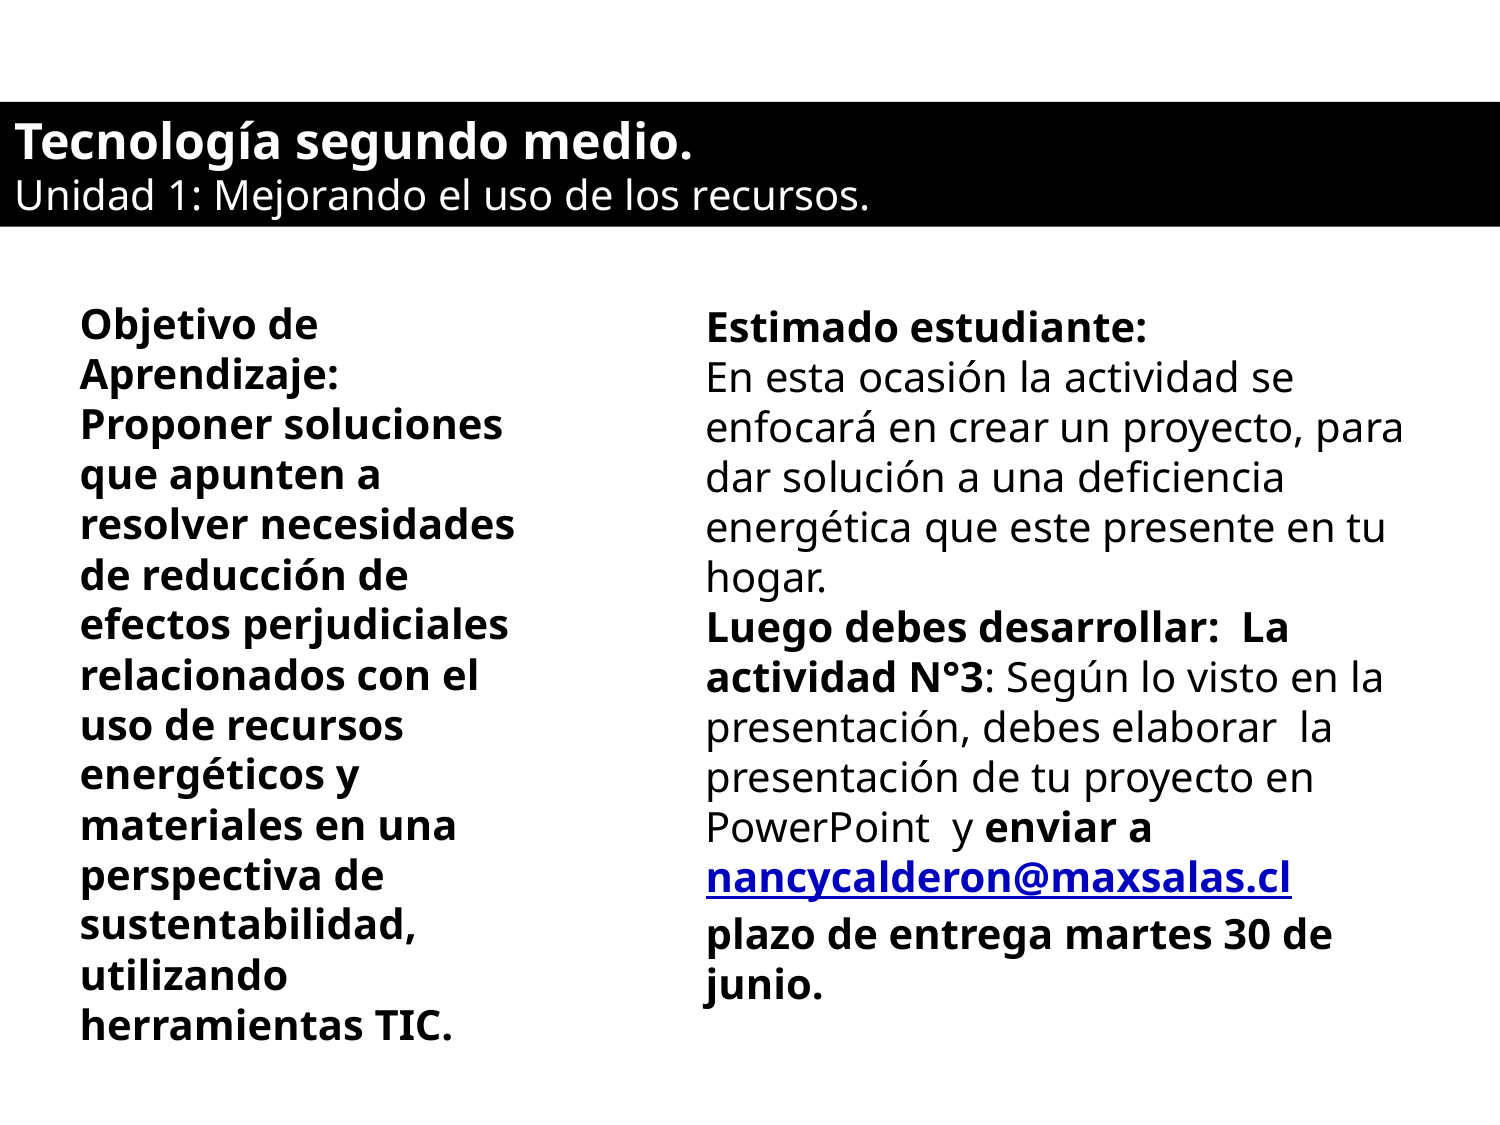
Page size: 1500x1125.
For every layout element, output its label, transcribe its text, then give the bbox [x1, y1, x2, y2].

text_box Tecnología segundo medio. Unidad 1: Mejorando el uso de los recursos. [0, 101, 1500, 227]
text_box Estimado estudiante: En esta ocasión la actividad se enfocará en crear un proyecto, para dar solución a una deficiencia energética que este presente en tu hogar. Luego debes desarrollar: La actividad N°3: Según lo visto en la presentación, debes elaborar la presentación de tu proyecto en PowerPoint y enviar a nancycalderon@maxsalas.cl plazo de entrega martes 30 de junio. [690, 293, 1430, 1125]
text_box Objetivo de Aprendizaje: Proponer soluciones que apunten a resolver necesidades de reducción de efectos perjudiciales relacionados con el uso de recursos energéticos y materiales en una perspectiva de sustentabilidad, utilizando herramientas TIC. [64, 290, 561, 1106]
